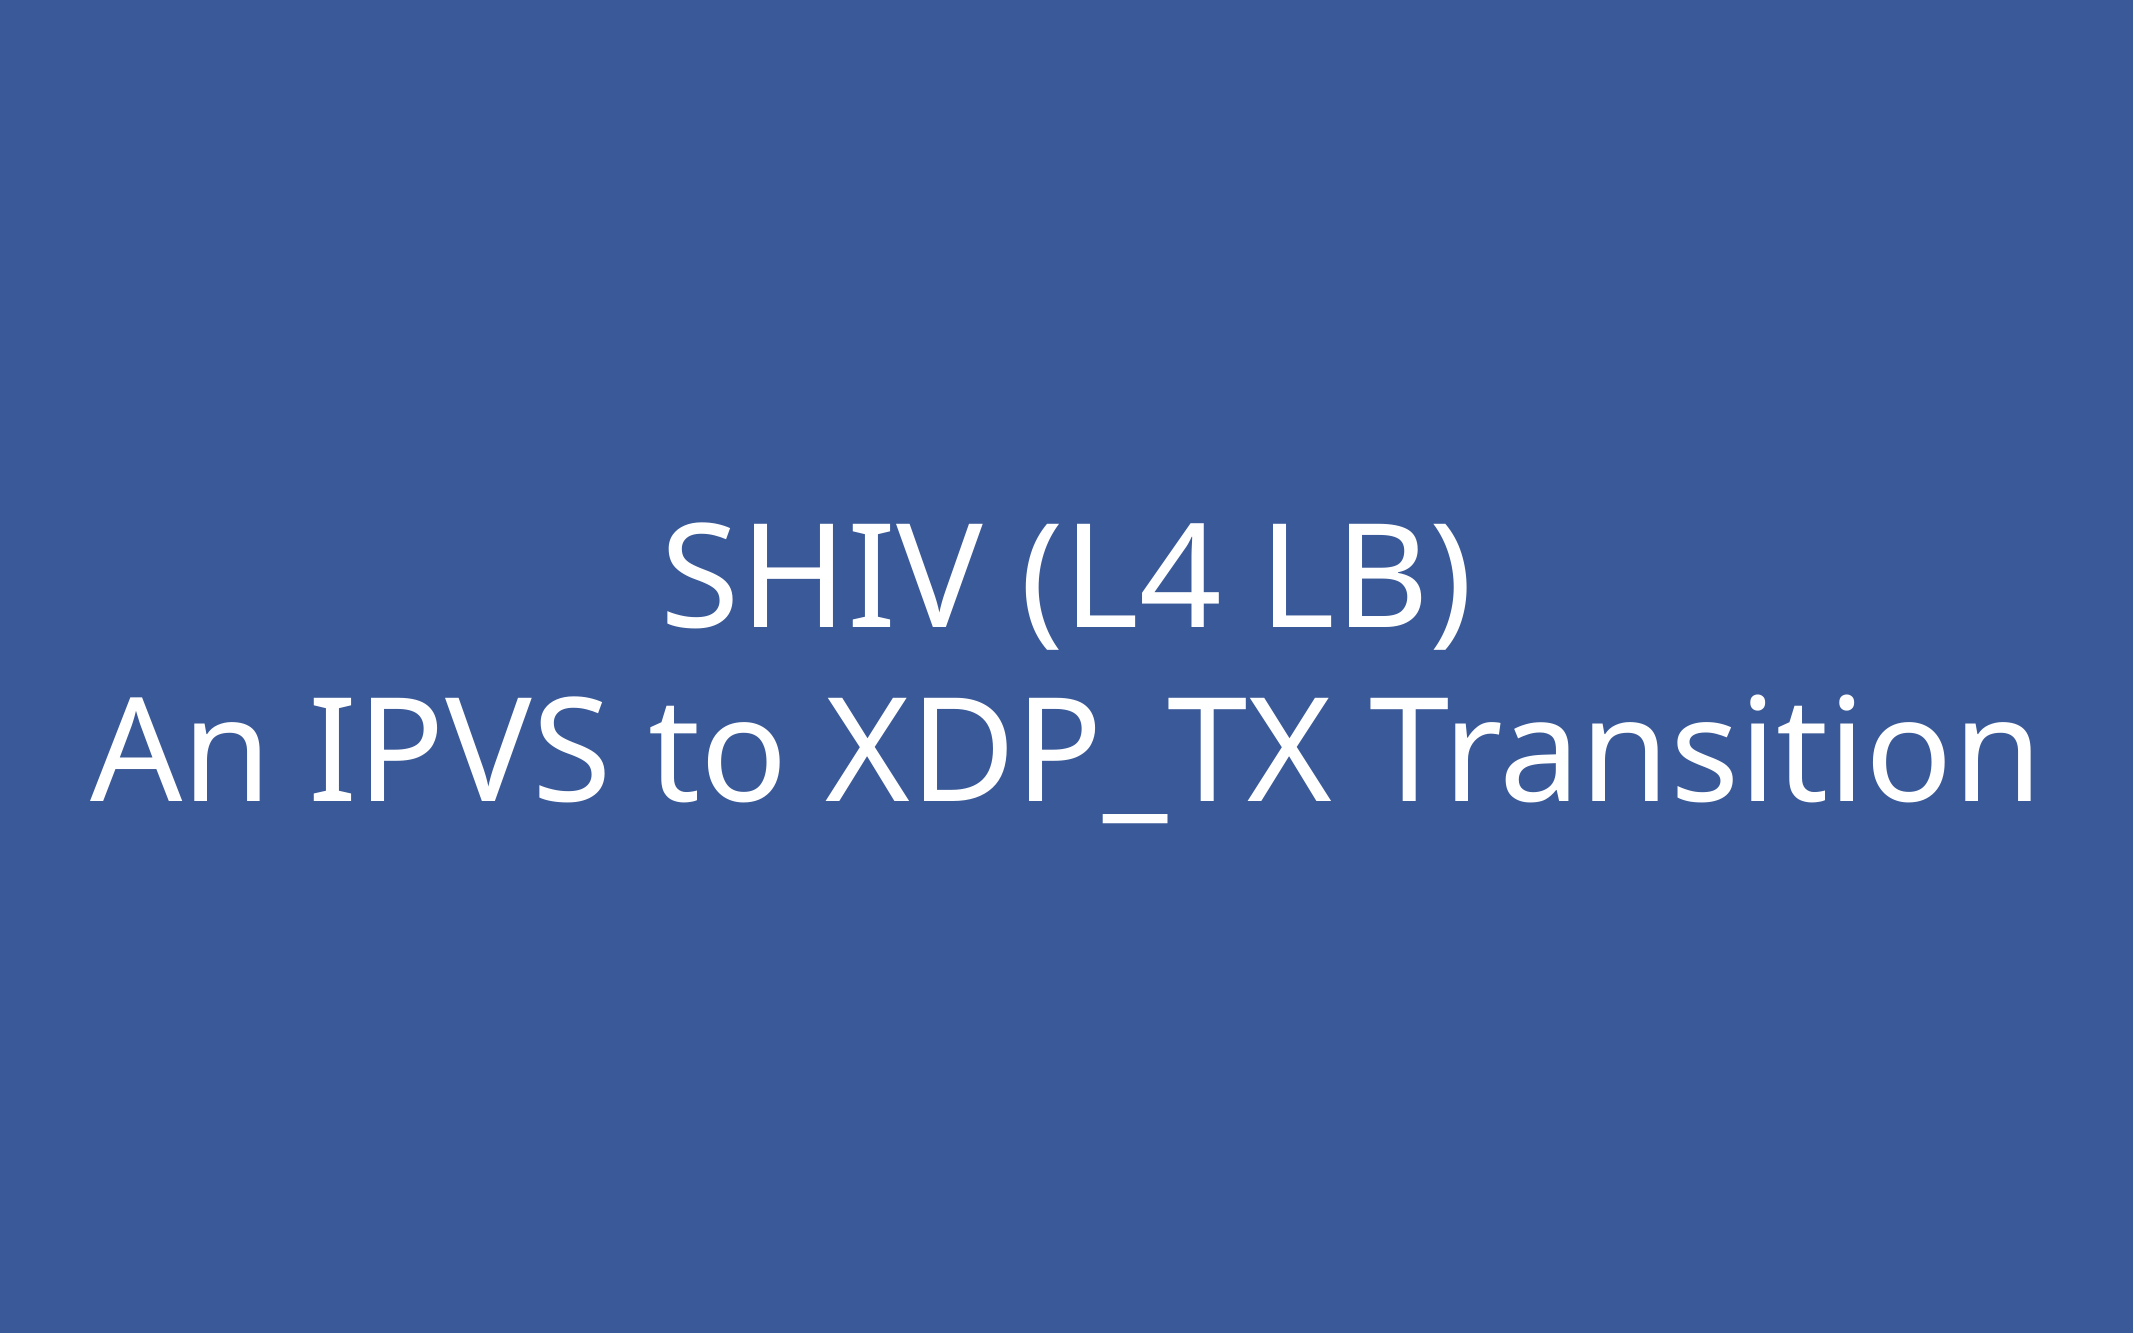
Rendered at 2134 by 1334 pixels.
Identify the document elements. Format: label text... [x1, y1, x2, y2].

list SHIV (L4 LB) An IPVS to XDP_TX Transition [88, 515, 2045, 831]
